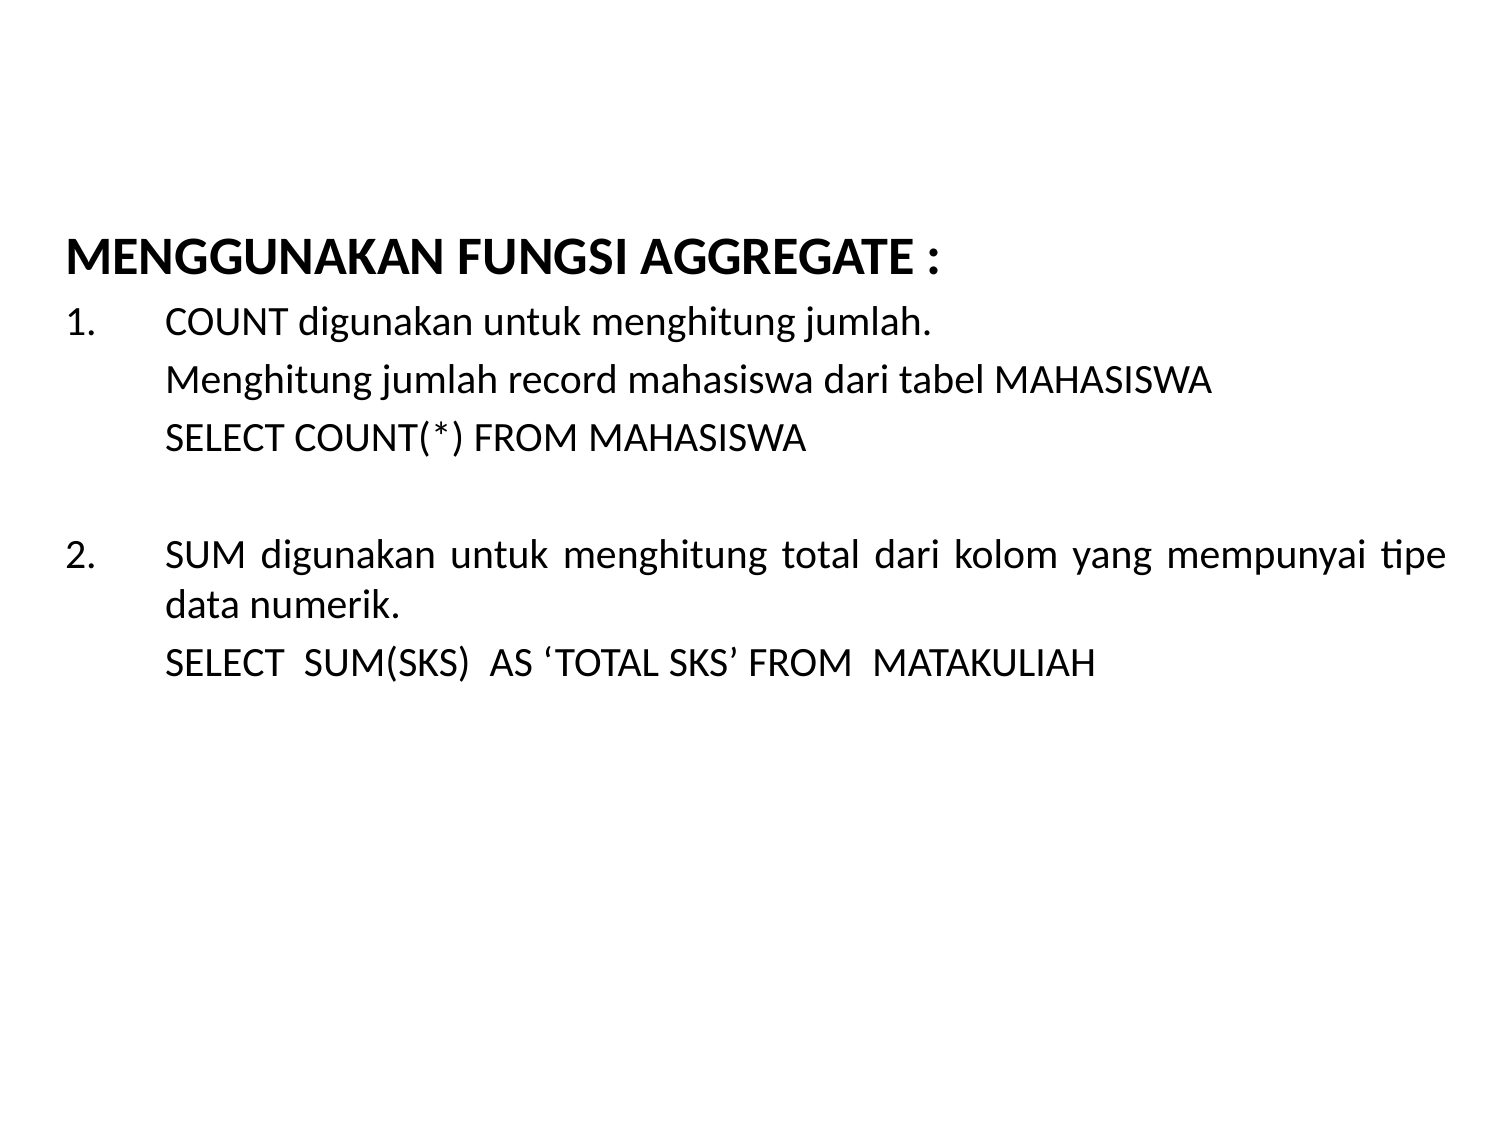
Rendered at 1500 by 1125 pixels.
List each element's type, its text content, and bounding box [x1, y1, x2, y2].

list MENGGUNAKAN FUNGSI AGGREGATE : COUNT digunakan untuk menghitung jumlah. Menghitung jumlah record mahasiswa dari tabel MAHASISWA SELECT COUNT(*) FROM MAHASISWA SUM digunakan untuk menghitung total dari kolom yang mempunyai tipe data numerik. SELECT SUM(SKS) AS ‘TOTAL SKS’ FROM MATAKULIAH [50, 212, 1463, 900]
